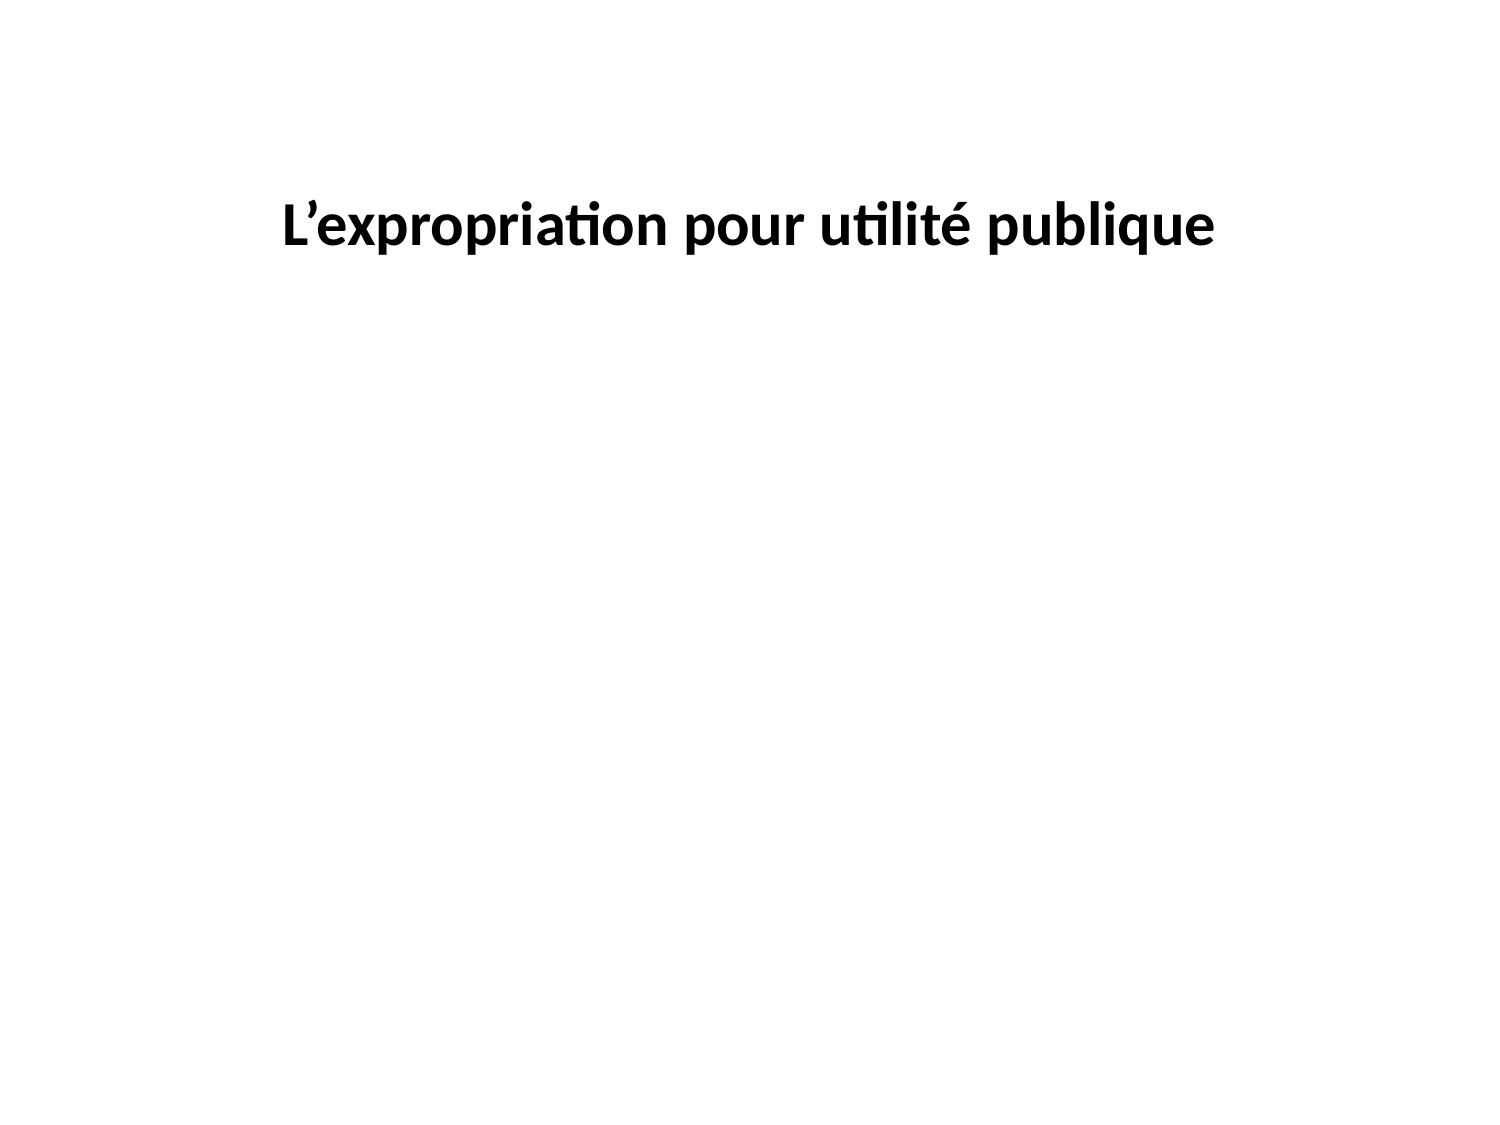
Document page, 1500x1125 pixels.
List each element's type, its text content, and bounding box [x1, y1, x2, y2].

subtitle L’expropriation pour utilité publique [50, 174, 1450, 925]
